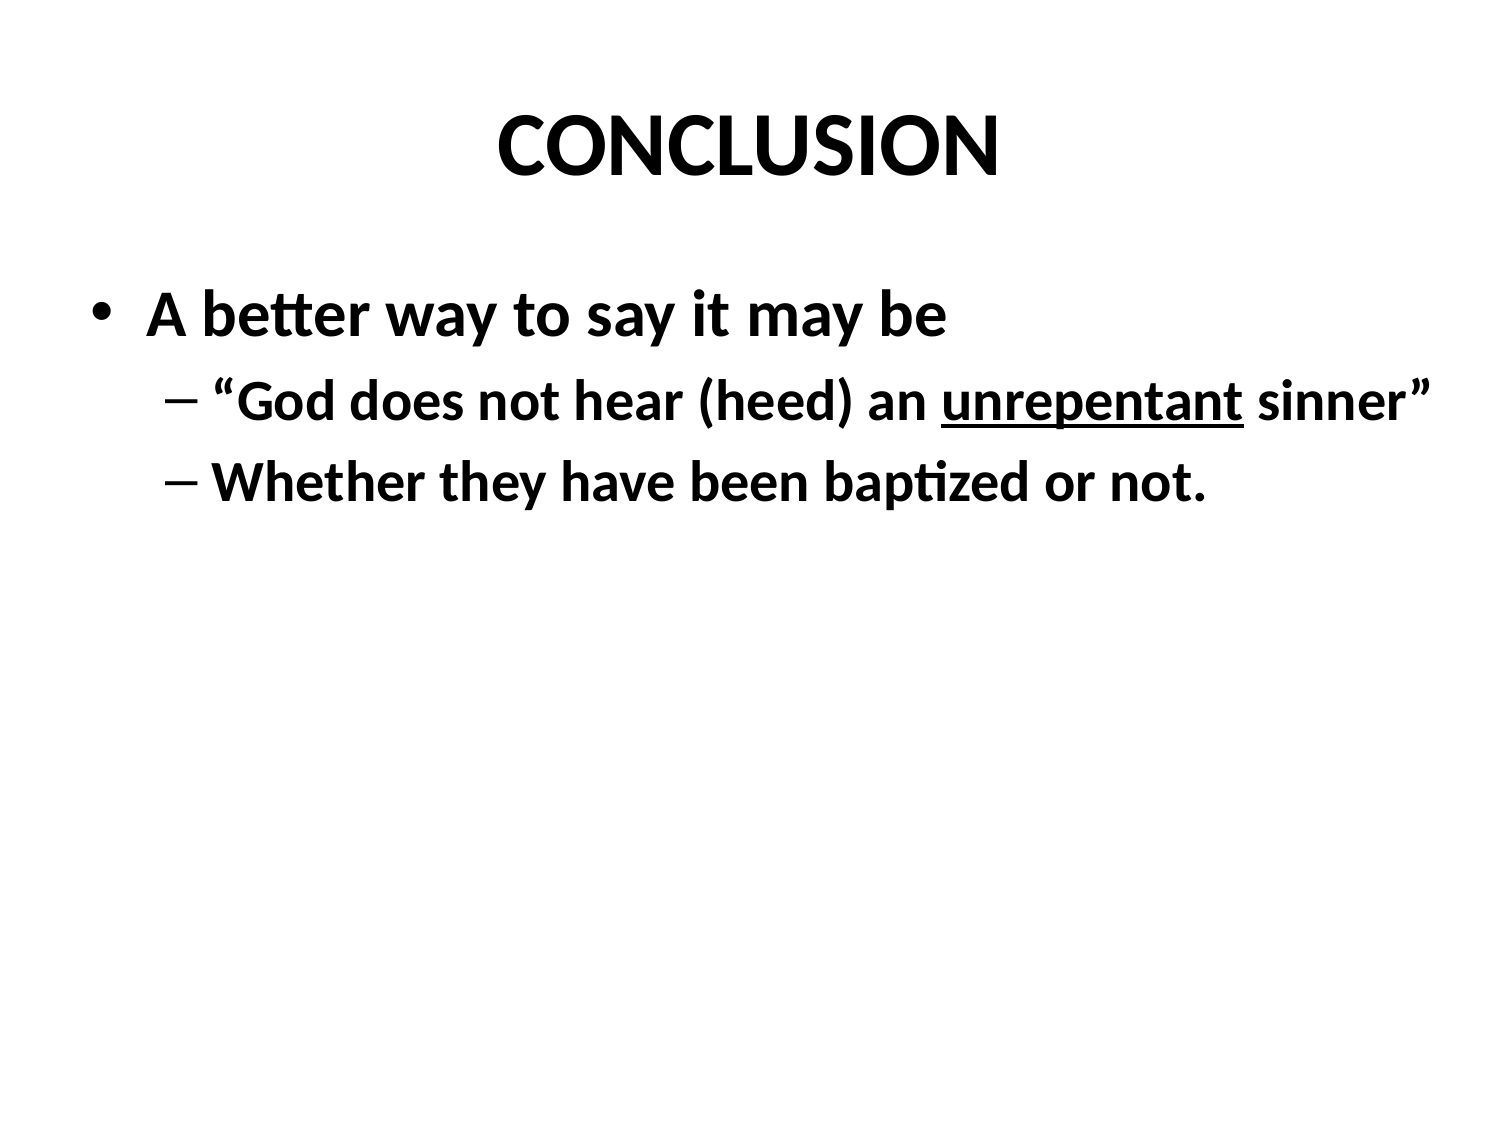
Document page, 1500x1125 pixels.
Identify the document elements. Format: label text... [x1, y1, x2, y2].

list A better way to say it may be “God does not hear (heed) an unrepentant sinner” Whether they have been baptized or not. [75, 262, 1450, 1100]
title CONCLUSION [75, 45, 1425, 233]
